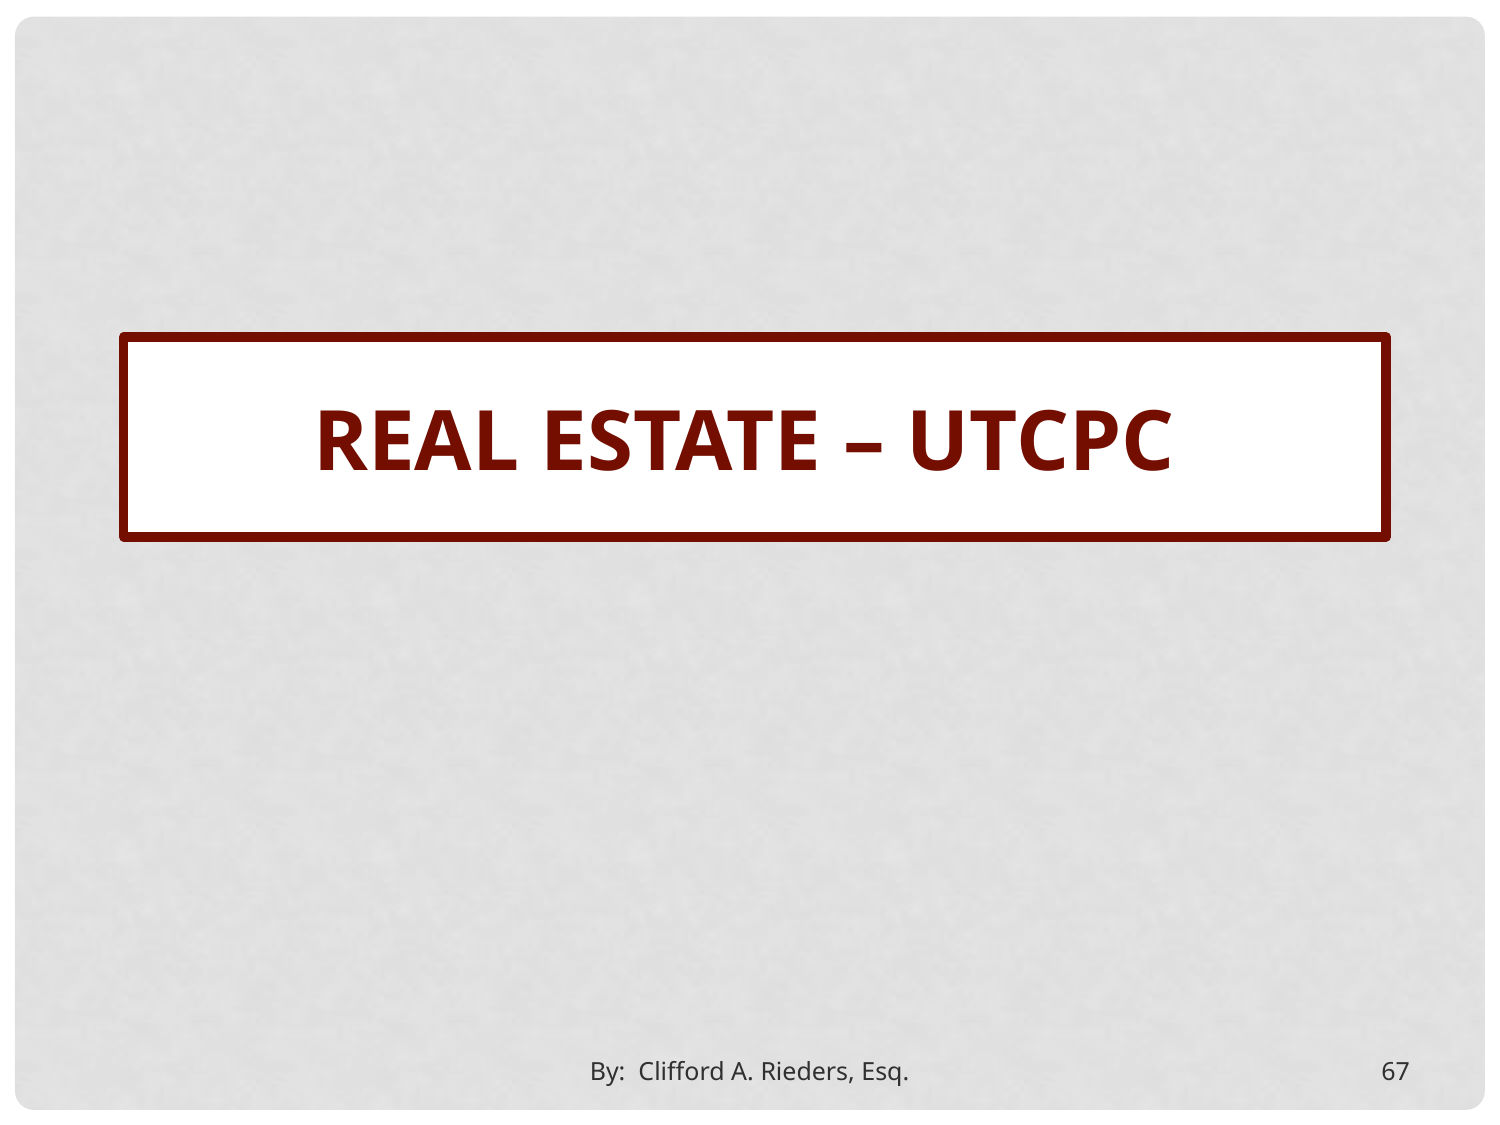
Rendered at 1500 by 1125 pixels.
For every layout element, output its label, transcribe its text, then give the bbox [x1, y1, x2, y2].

title Real estate – utcpc [123, 336, 1387, 537]
slide_number 67 [1074, 1042, 1425, 1103]
footer By: Clifford A. Rieders, Esq. [512, 1042, 988, 1103]
